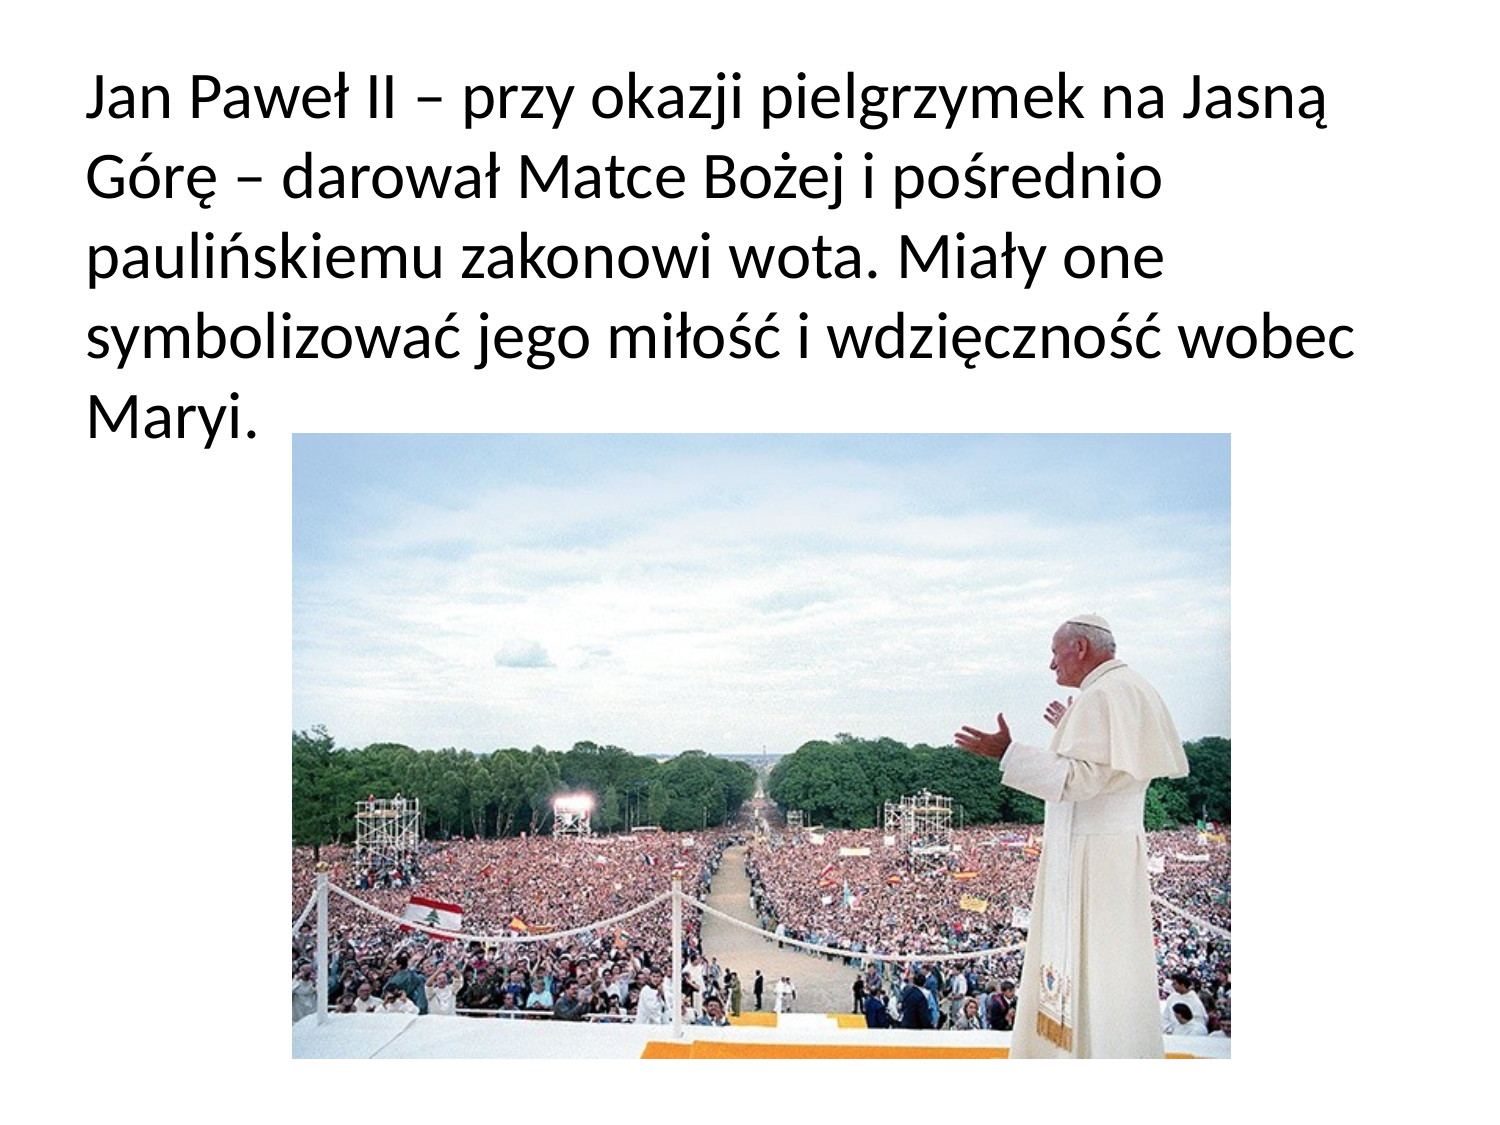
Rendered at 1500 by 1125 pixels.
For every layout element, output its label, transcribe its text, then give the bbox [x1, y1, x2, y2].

title Jan Paweł II – przy okazji pielgrzymek na Jasną Górę – darował Matce Bożej i pośrednio paulińskiemu zakonowi wota. Miały one symbolizować jego miłość i wdzięczność wobec Maryi. [70, 46, 1465, 457]
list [292, 433, 1231, 1059]
